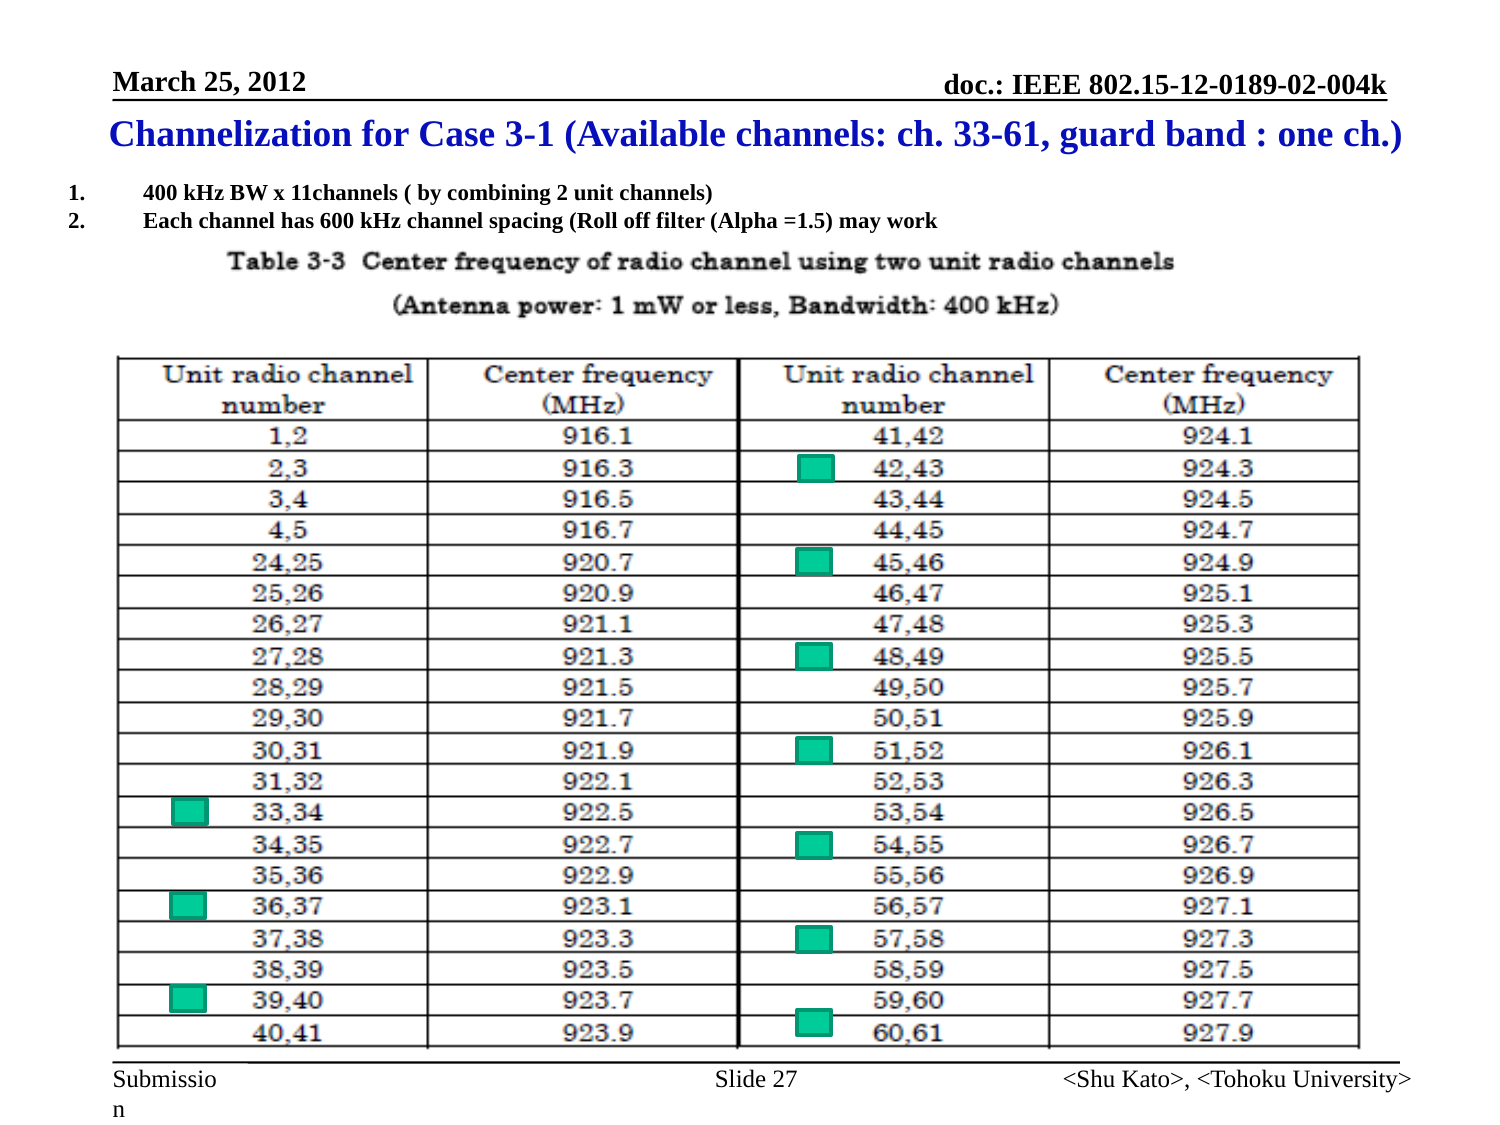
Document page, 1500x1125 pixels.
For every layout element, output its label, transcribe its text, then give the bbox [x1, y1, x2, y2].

text_box Channelization for Case 3-1 (Available channels: ch. 33-61, guard band : one ch.) [93, 102, 1424, 207]
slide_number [112, 61, 376, 98]
slide_number Slide 27 [712, 1066, 800, 1093]
picture [77, 241, 1377, 1059]
footer <Shu Kato>, <Tohoku University> [899, 1061, 1413, 1093]
text_box 400 kHz BW x 11channels ( by combining 2 unit channels) Each channel has 600 kHz channel spacing (Roll off filter (Alpha =1.5) may work [53, 170, 1412, 240]
